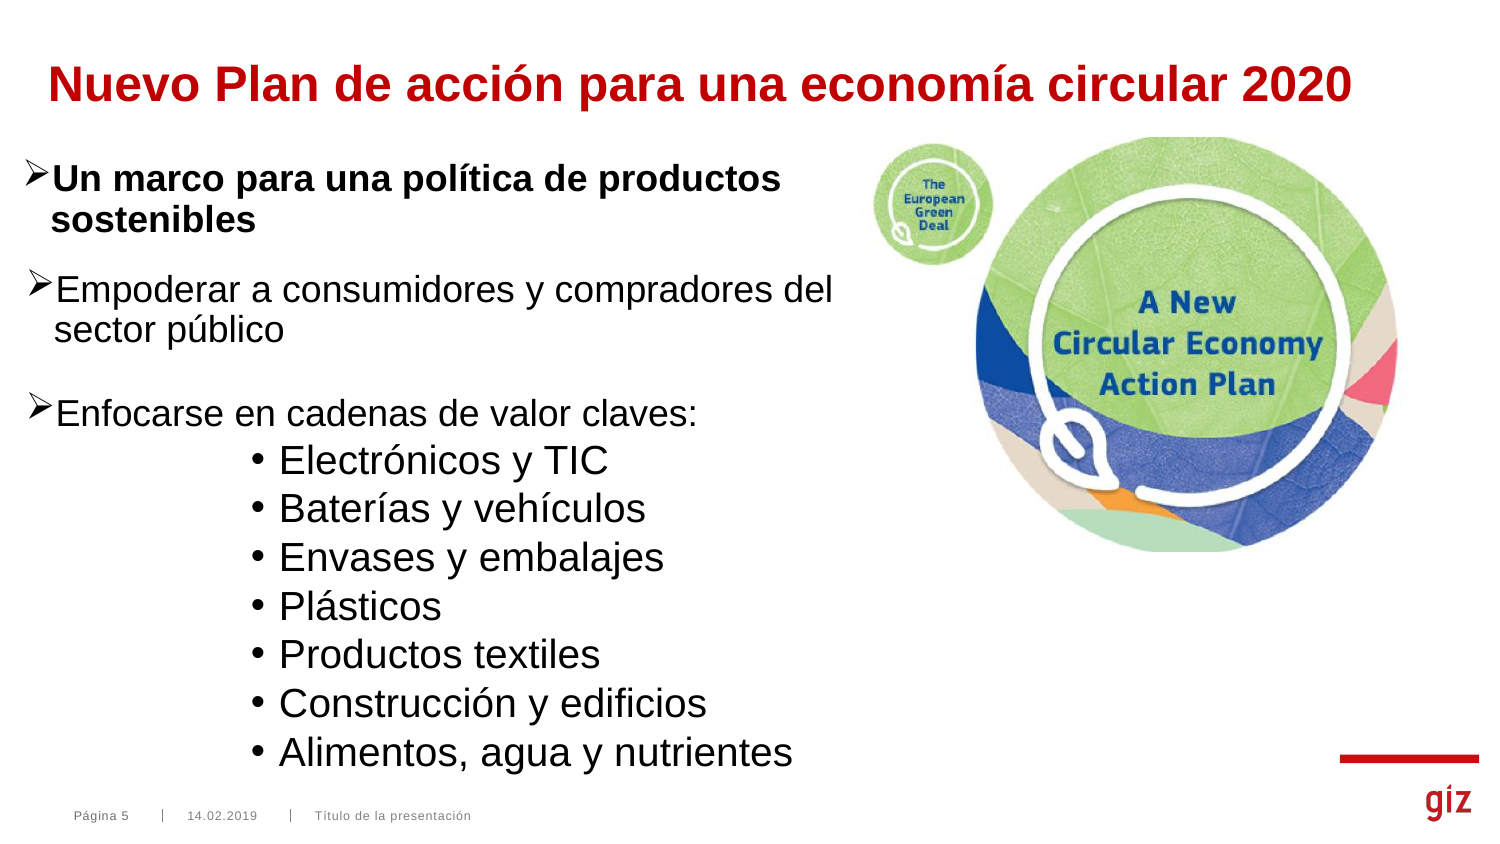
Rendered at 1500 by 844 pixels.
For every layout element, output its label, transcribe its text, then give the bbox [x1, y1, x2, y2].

slide_number Página 5 [73, 808, 166, 824]
text_box Un marco para una política de productos sostenibles [7, 152, 861, 278]
list Empoderar a consumidores y compradores del sector público Enfocarse en cadenas de valor claves: Electrónicos y TIC Baterías y vehículos Envases y embalajes Plásticos Productos textiles Construcción y edificios Alimentos, agua y nutrientes [25, 278, 861, 527]
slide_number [187, 808, 275, 824]
picture [861, 137, 1415, 552]
footer Título de la presentación [314, 808, 1251, 824]
title Nuevo Plan de acción para una economía circular 2020 [47, 58, 1453, 112]
picture [1425, 783, 1477, 823]
